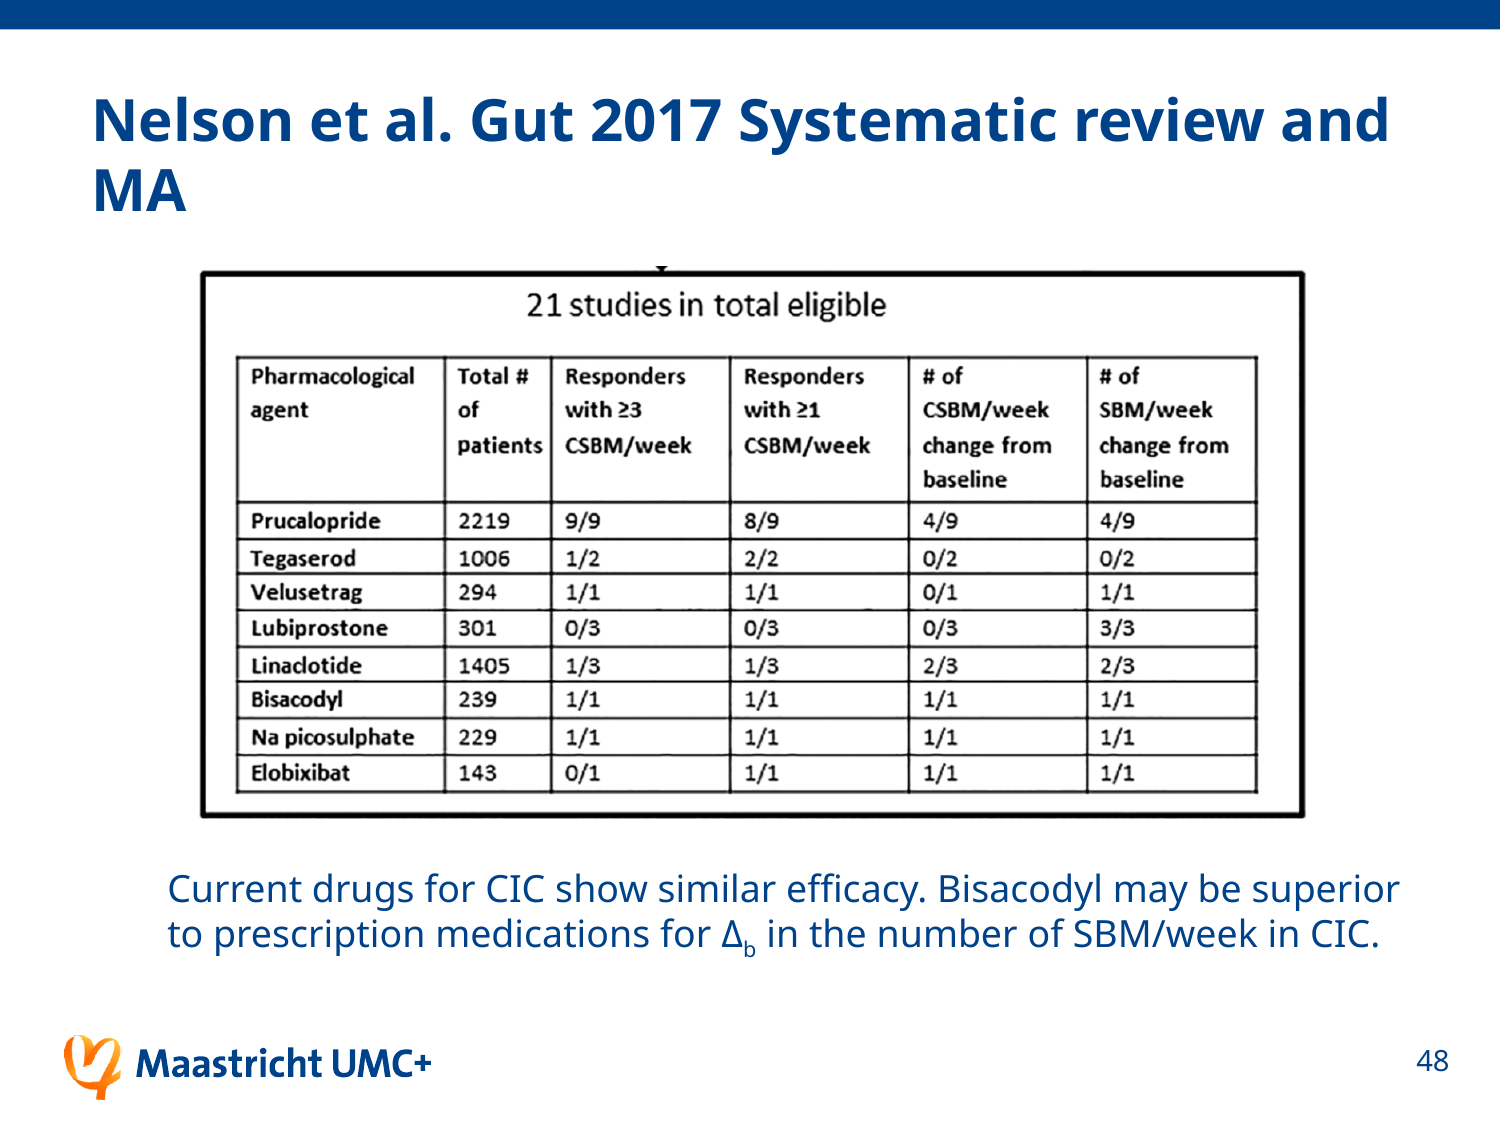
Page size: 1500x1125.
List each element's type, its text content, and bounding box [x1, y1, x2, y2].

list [194, 265, 1310, 823]
text_box Current drugs for CIC show similar efficacy. Bisacodyl may be superior to prescription medications for Δb in the number of SBM/week in CIC. [152, 857, 1429, 969]
picture [64, 1034, 122, 1100]
slide_number 48 [1364, 1035, 1465, 1095]
title Nelson et al. Gut 2017 Systematic review and MA [76, 42, 1427, 231]
